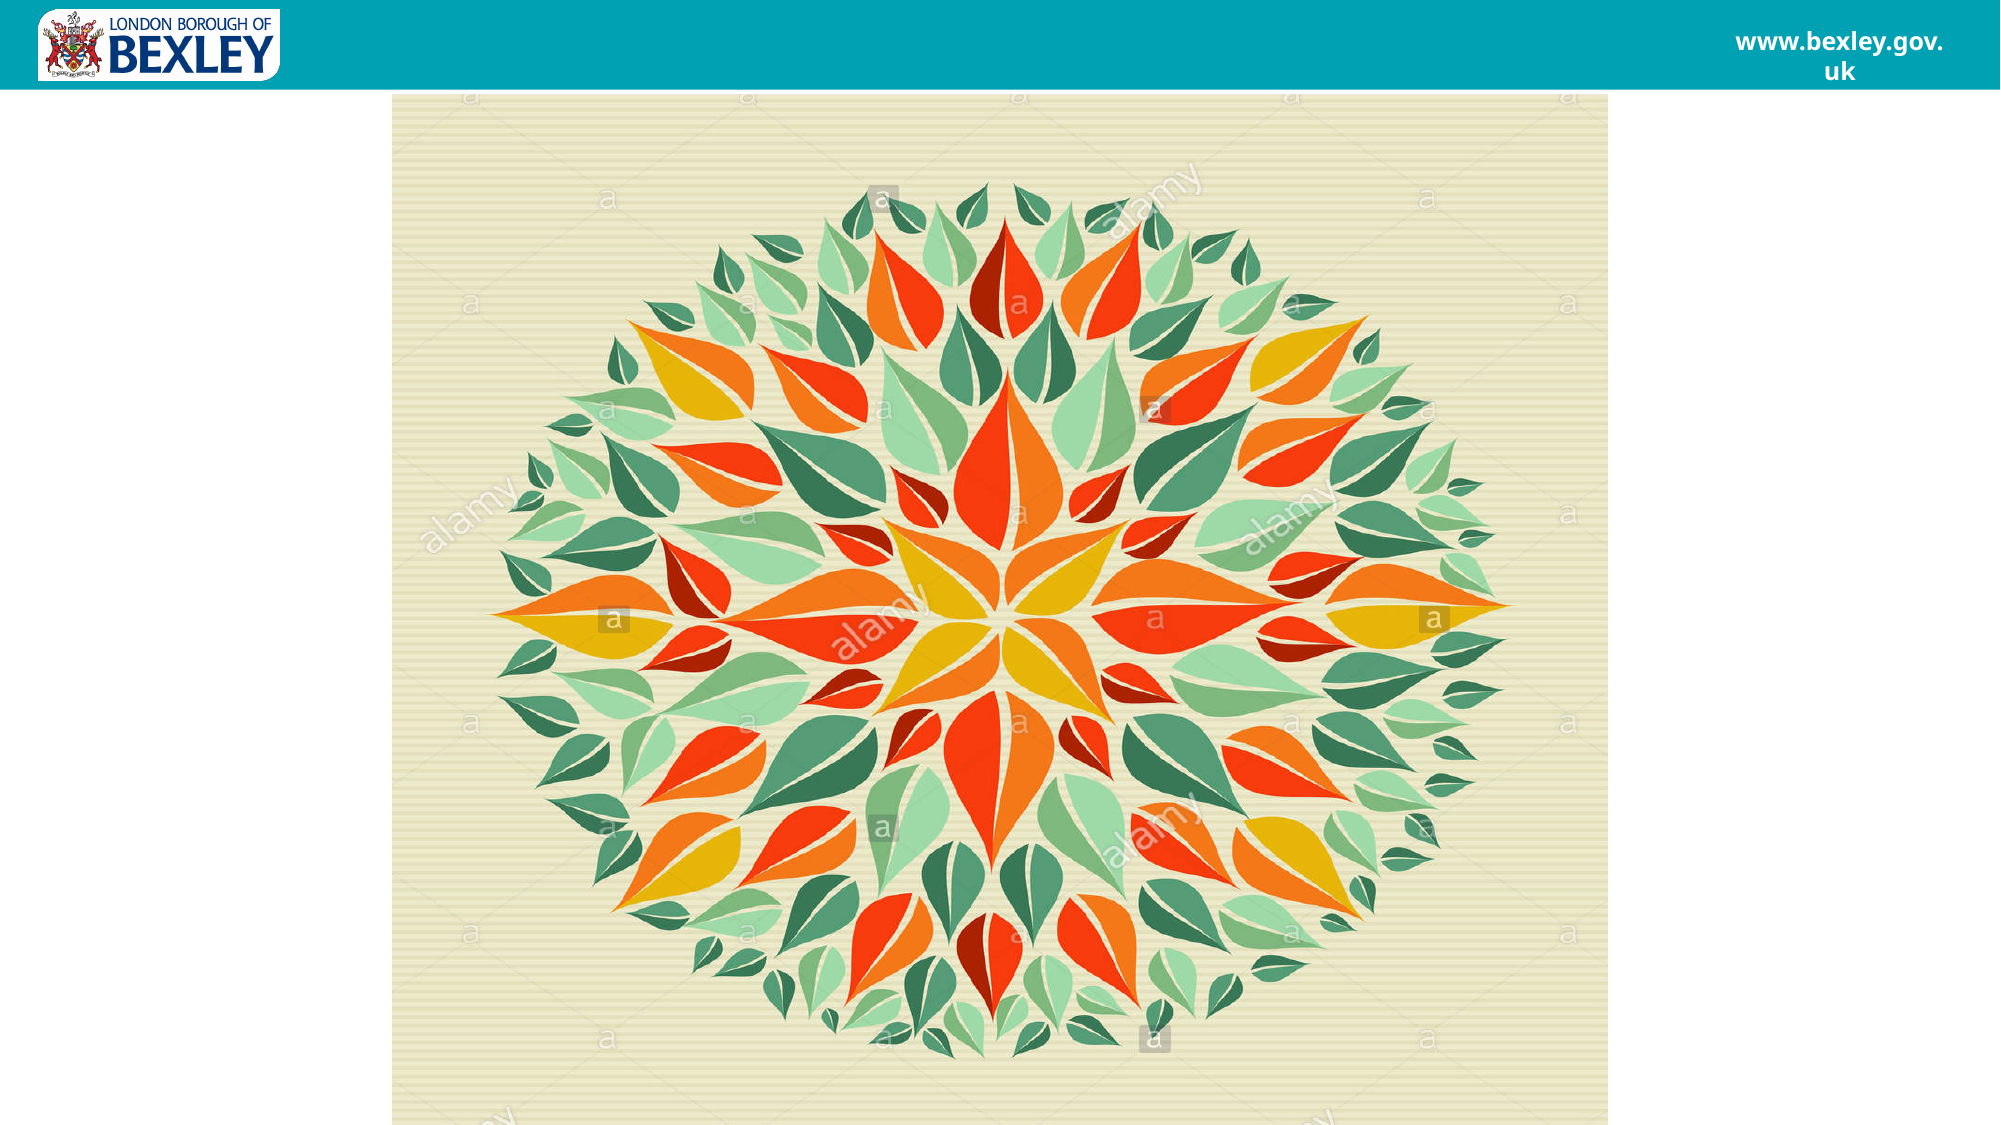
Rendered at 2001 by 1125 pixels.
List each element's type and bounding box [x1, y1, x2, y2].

picture [392, 94, 1608, 1125]
picture [38, 9, 280, 81]
